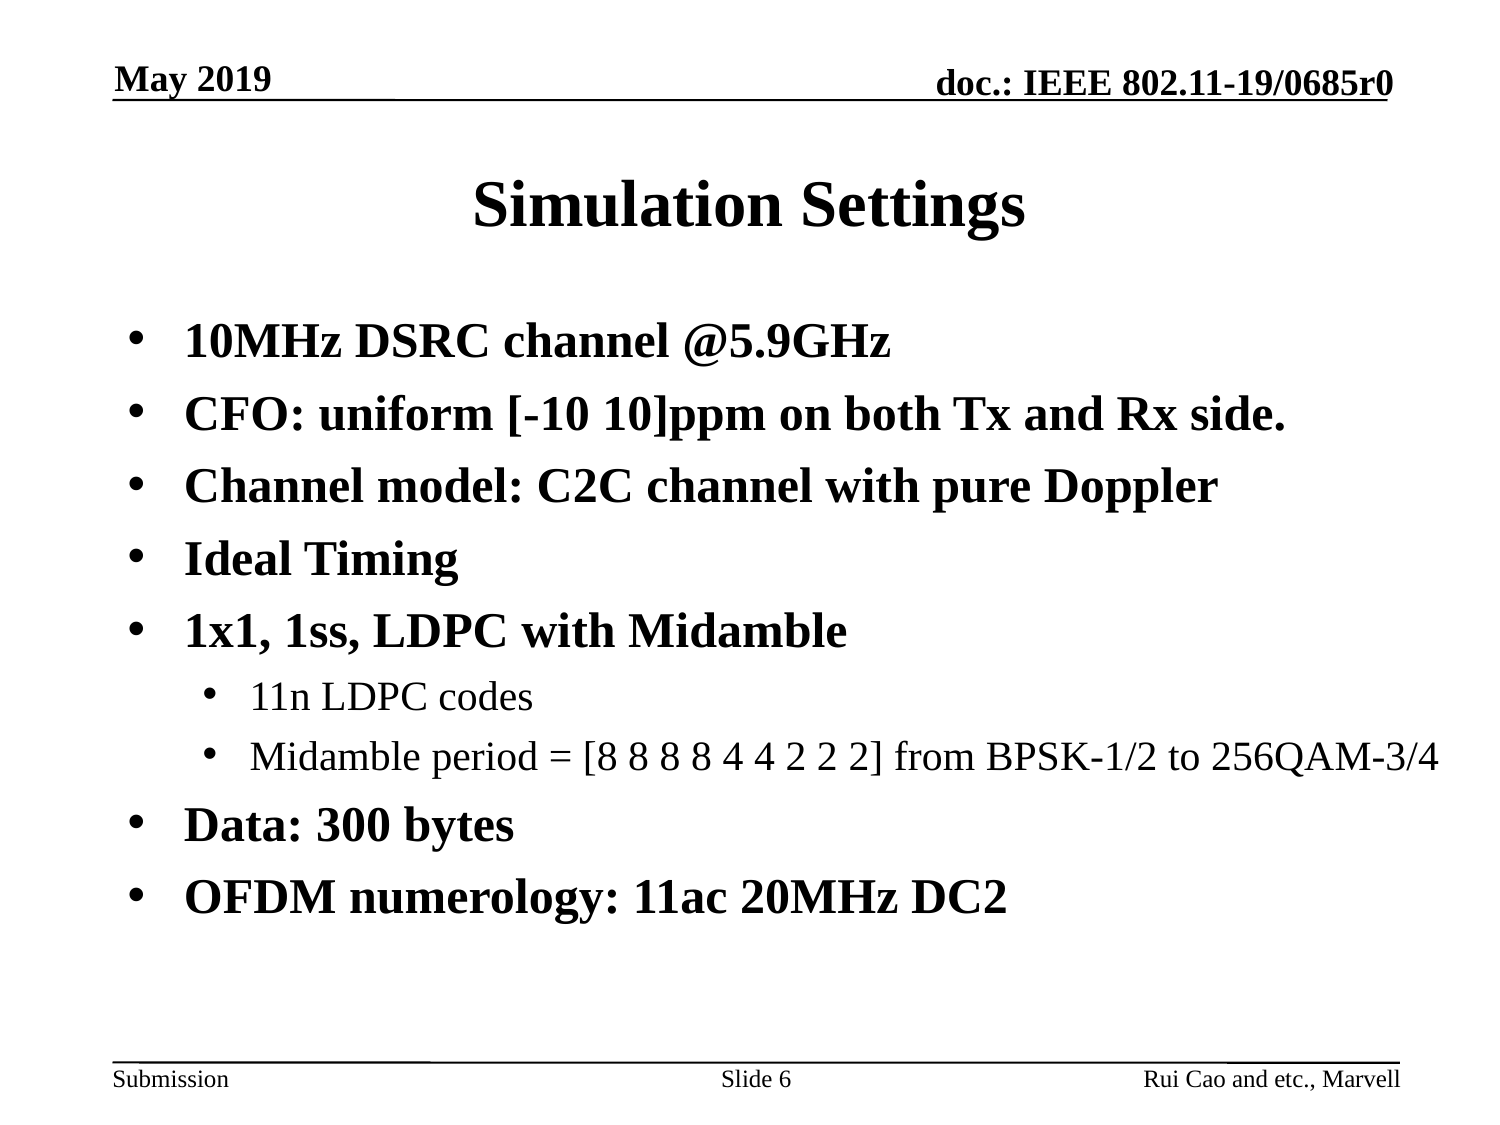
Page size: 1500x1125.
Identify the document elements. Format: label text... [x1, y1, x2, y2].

title Simulation Settings [112, 112, 1388, 288]
slide_number Slide 6 [712, 1061, 800, 1123]
footer Rui Cao and etc., Marvell [878, 1061, 1402, 1093]
list 10MHz DSRC channel @5.9GHz CFO: uniform [-10 10]ppm on both Tx and Rx side. Channel model: C2C channel with pure Doppler Ideal Timing 1x1, 1ss, LDPC with Midamble 11n LDPC codes Midamble period = [8 8 8 8 4 4 2 2 2] from BPSK-1/2 to 256QAM-3/4 Data: 300 bytes OFDM numerology: 11ac 20MHz DC2 [112, 299, 1500, 976]
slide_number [114, 54, 423, 100]
